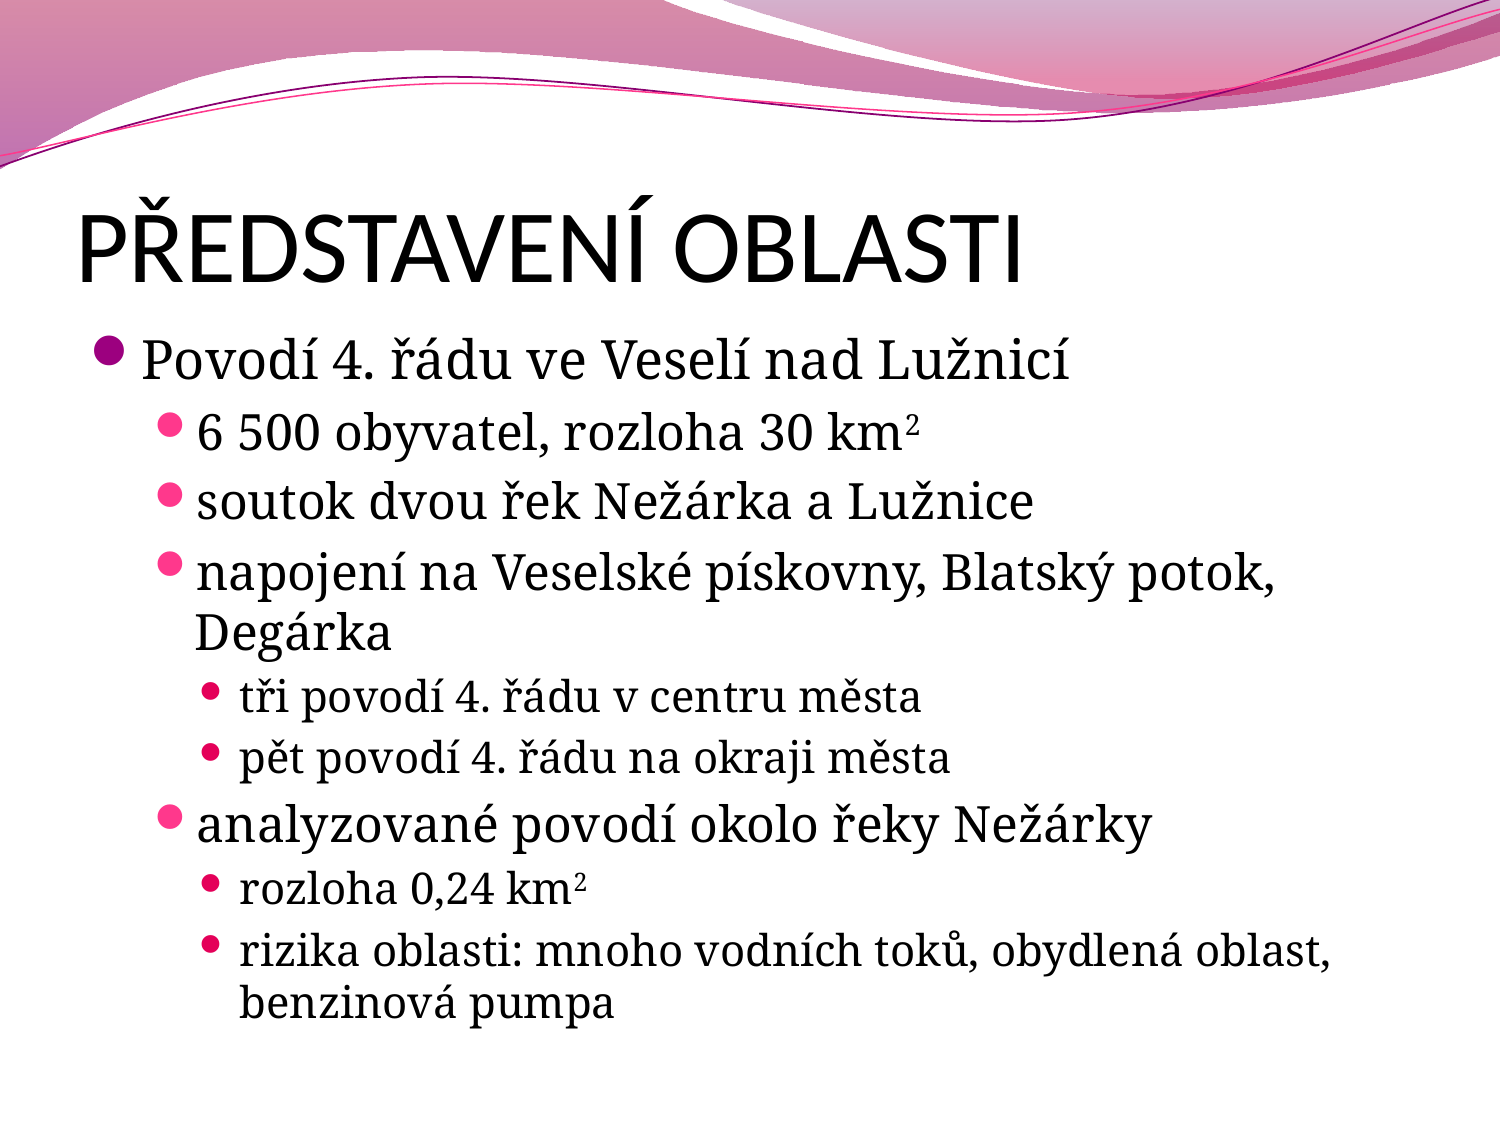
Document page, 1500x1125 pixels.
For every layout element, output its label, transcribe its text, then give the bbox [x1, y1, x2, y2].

title PŘEDSTAVENÍ OBLASTI [75, 115, 1425, 303]
list Povodí 4. řádu ve Veselí nad Lužnicí 6 500 obyvatel, rozloha 30 km2 soutok dvou řek Nežárka a Lužnice napojení na Veselské pískovny, Blatský potok, Degárka tři povodí 4. řádu v centru města pět povodí 4. řádu na okraji města analyzované povodí okolo řeky Nežárky rozloha 0,24 km2 rizika oblasti: mnoho vodních toků, obydlená oblast, benzinová pumpa [75, 317, 1425, 1038]
